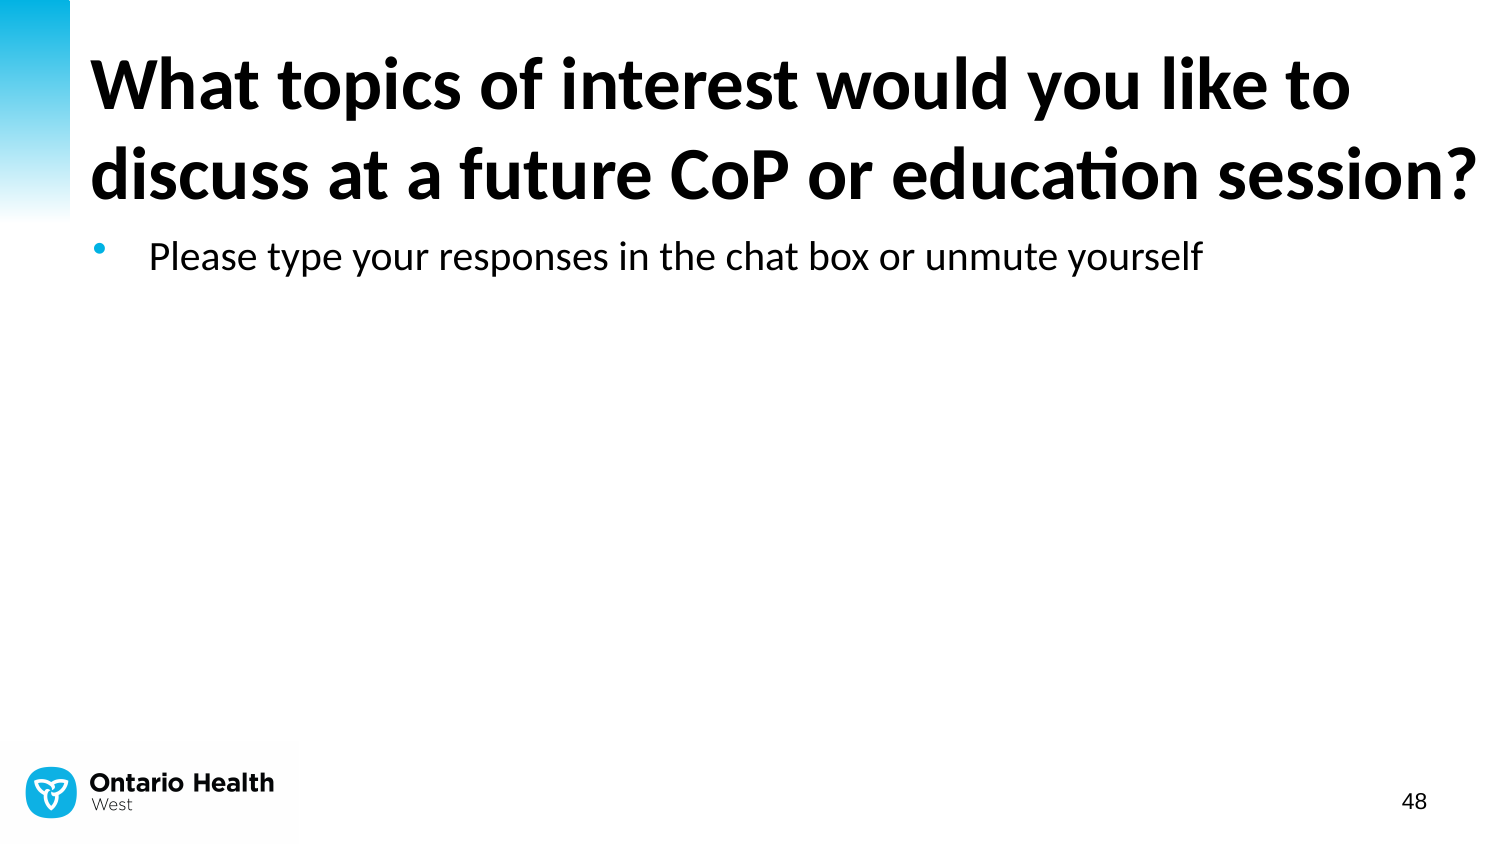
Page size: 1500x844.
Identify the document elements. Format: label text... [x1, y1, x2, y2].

title What topics of interest would you like to discuss at a future CoP or education session? [75, 26, 1500, 171]
picture [0, 741, 299, 844]
list Please type your responses in the chat box or unmute yourself [75, 220, 1425, 755]
